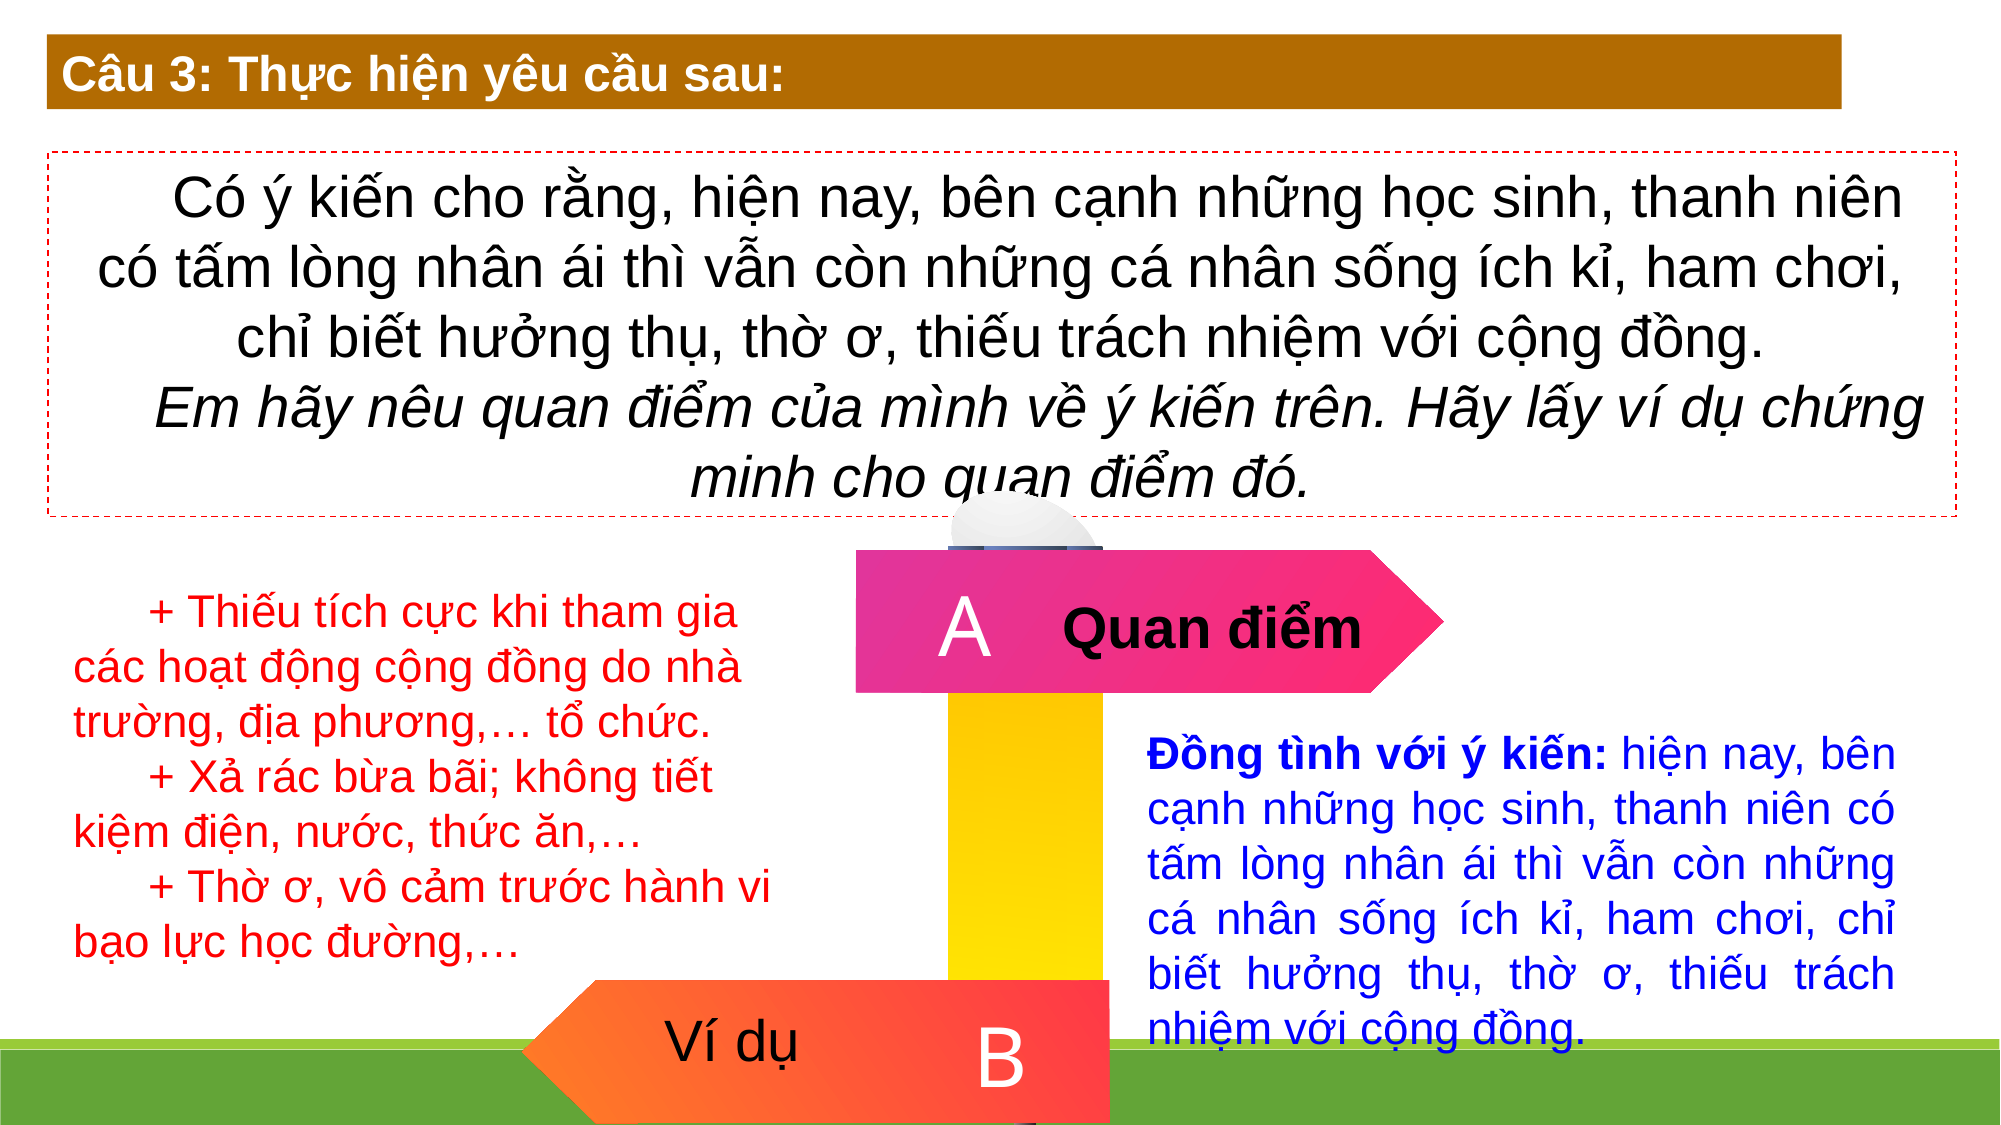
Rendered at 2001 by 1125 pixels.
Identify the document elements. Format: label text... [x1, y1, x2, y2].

text_box B [945, 996, 1055, 1112]
text_box + Thiếu tích cực khi tham gia các hoạt động cộng đồng do nhà trường, địa phương,… tổ chức. + Xả rác bừa bãi; không tiết kiệm điện, nước, thức ăn,… + Thờ ơ, vô cảm trước hành vi bạo lực học đường,… [59, 574, 827, 975]
text_box Quan điểm [1047, 582, 1395, 668]
text_box Ví dụ [649, 995, 816, 1081]
text_box Câu 3: Thực hiện yêu cầu sau: [46, 34, 1842, 110]
text_box Đồng tình với ý kiến: hiện nay, bên cạnh những học sinh, thanh niên có tấm lòng nhân ái thì vẫn còn những cá nhân sống ích kỉ, ham chơi, chỉ biết hưởng thụ, thờ ơ, thiếu trách nhiệm với cộng đồng. [1132, 716, 1912, 1062]
text_box Có ý kiến cho rằng, hiện nay, bên cạnh những học sinh, thanh niên có tấm lòng nhân ái thì vẫn còn những cá nhân sống ích kỉ, ham chơi, chỉ biết hưởng thụ, thờ ơ, thiếu trách nhiệm với cộng đồng. Em hãy nêu quan điểm của mình về ý kiến trên. Hãy lấy ví dụ chứng minh cho quan điểm đó. [48, 151, 1957, 517]
text_box [521, 980, 1110, 1124]
text_box [855, 550, 1444, 693]
text_box A [910, 565, 1020, 681]
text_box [709, 696, 1354, 911]
